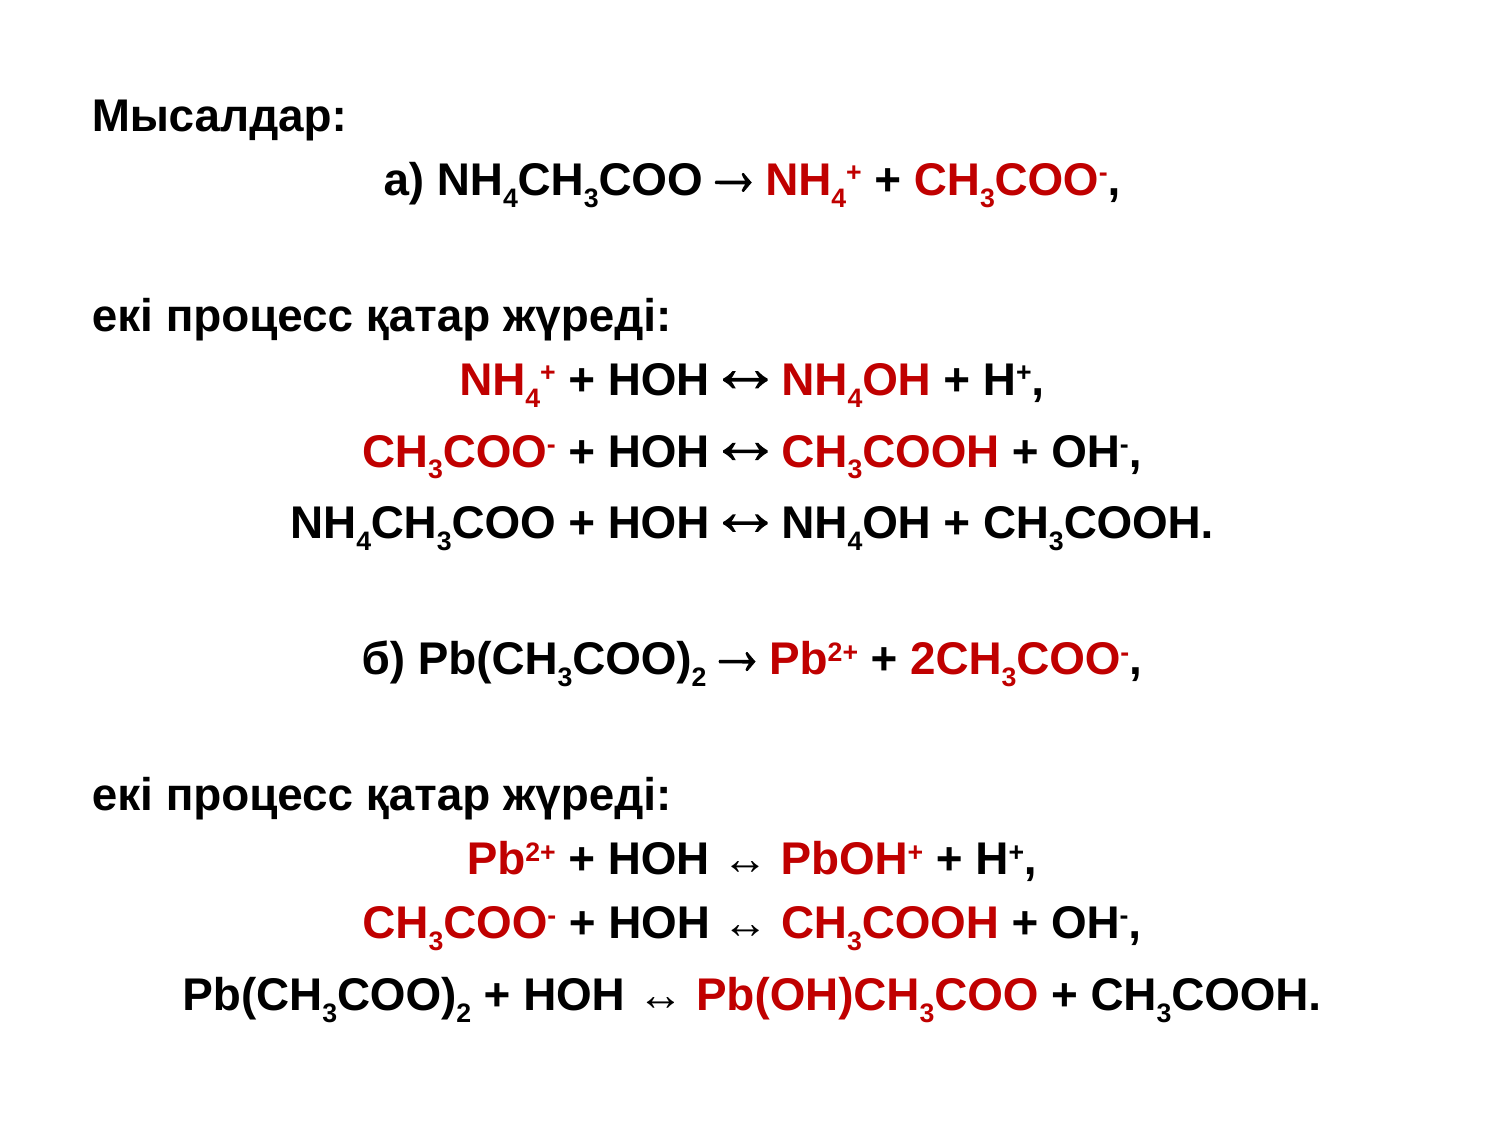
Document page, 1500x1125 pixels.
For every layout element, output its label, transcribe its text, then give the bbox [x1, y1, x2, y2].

list Мысалдар: а) NH4CH3COO  NH4+ + CH3COO-, екі процесс қатар жүреді: NH4+ + HOH  NH4OH + H+, CH3COO- + HOH  CH3COOН + OH-, NH4CH3COO + HOH  NH4OH + CH3COOН. б) Pb(CH3COO)2  Pb2+ + 2CH3COO-, екі процесс қатар жүреді: Pb2+ + HOH ↔ PbOH+ + H+, CH3COO- + HOH ↔ CH3COOH + OH-, Pb(CH3COO)2 + HOH ↔ Pb(OH)CH3COO + CH3COOH. [76, 78, 1427, 1040]
